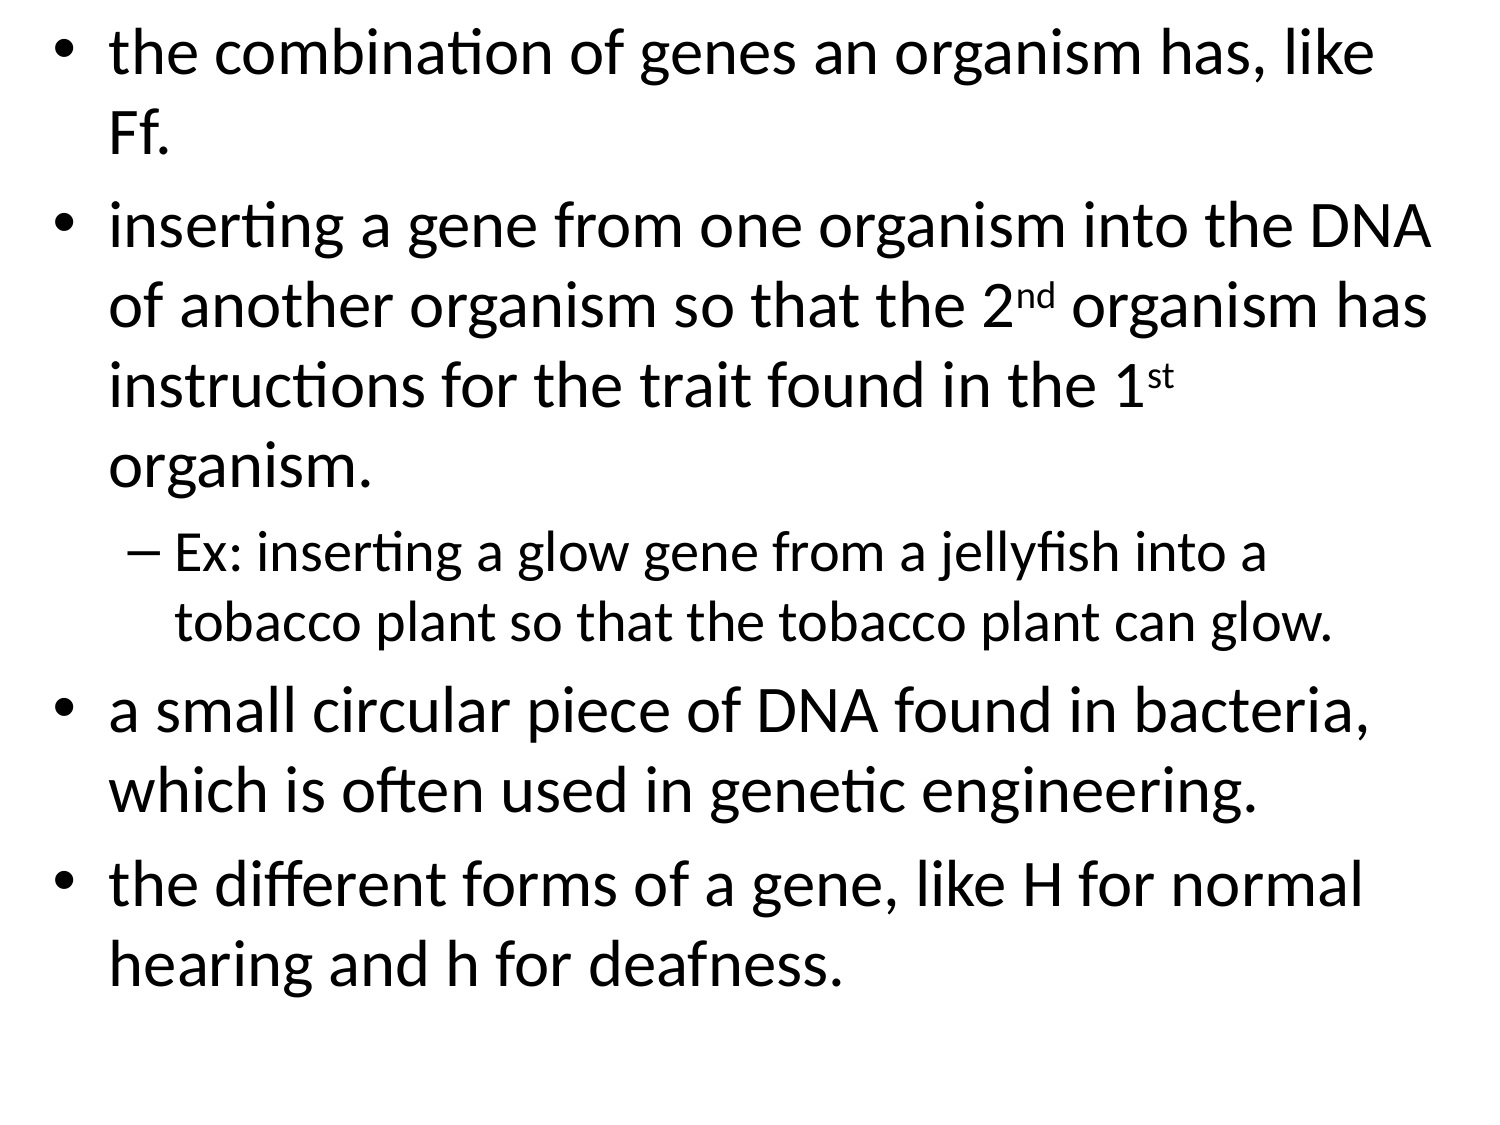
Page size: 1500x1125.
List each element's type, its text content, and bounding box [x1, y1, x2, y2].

list the combination of genes an organism has, like Ff. inserting a gene from one organism into the DNA of another organism so that the 2nd organism has instructions for the trait found in the 1st organism. Ex: inserting a glow gene from a jellyfish into a tobacco plant so that the tobacco plant can glow. a small circular piece of DNA found in bacteria, which is often used in genetic engineering. the different forms of a gene, like H for normal hearing and h for deafness. [37, 0, 1463, 1100]
